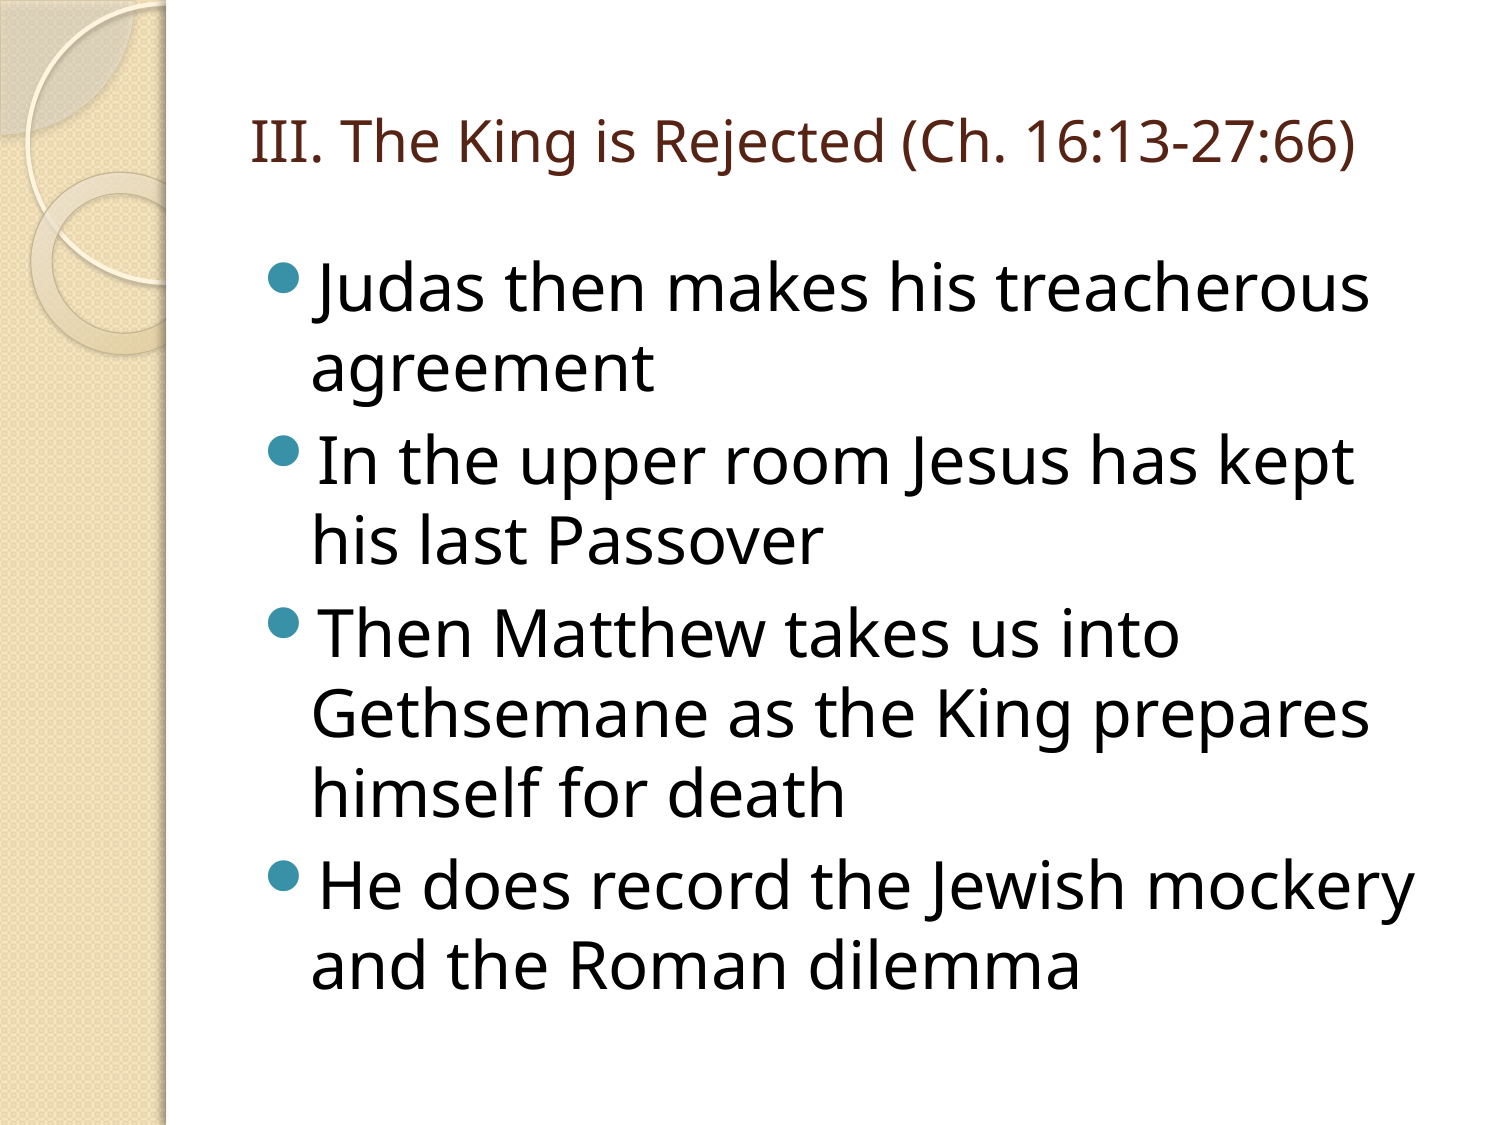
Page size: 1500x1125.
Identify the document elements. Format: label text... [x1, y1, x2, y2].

list Judas then makes his treacherous agreement In the upper room Jesus has kept his last Passover Then Matthew takes us into Gethsemane as the King prepares himself for death He does record the Jewish mockery and the Roman dilemma [235, 237, 1466, 1025]
title III. The King is Rejected (Ch. 16:13-27:66) [235, 45, 1466, 233]
